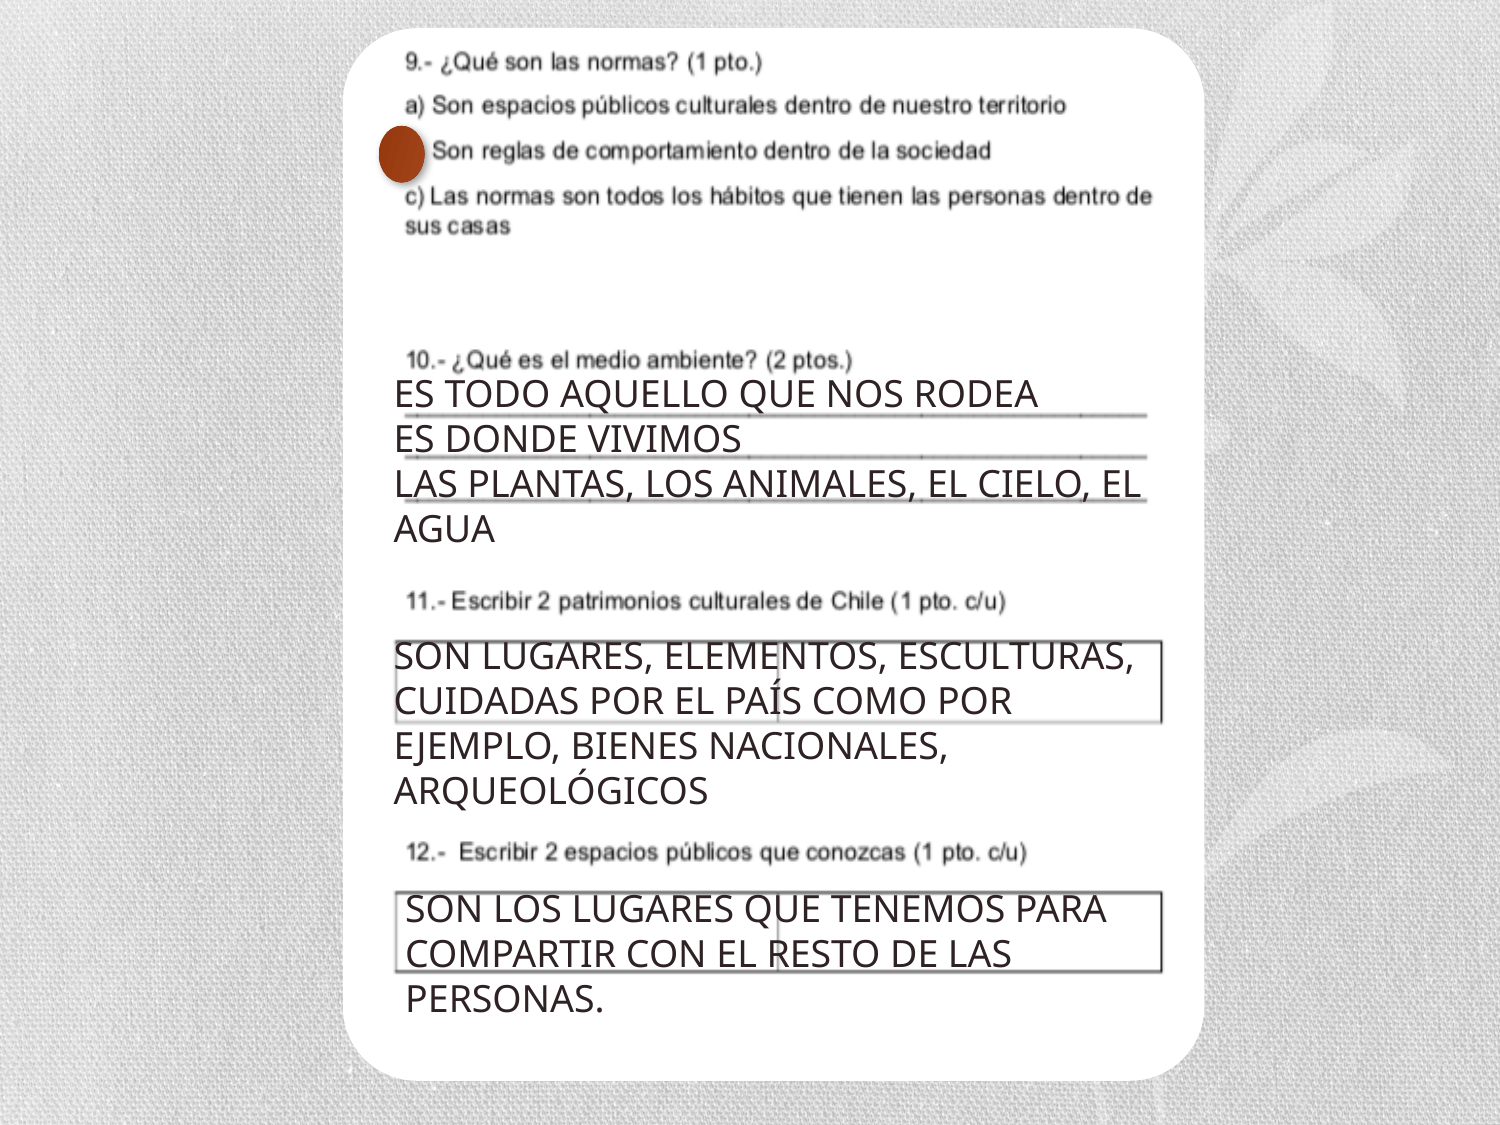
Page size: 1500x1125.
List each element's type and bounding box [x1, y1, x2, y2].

picture [342, 27, 1205, 1081]
